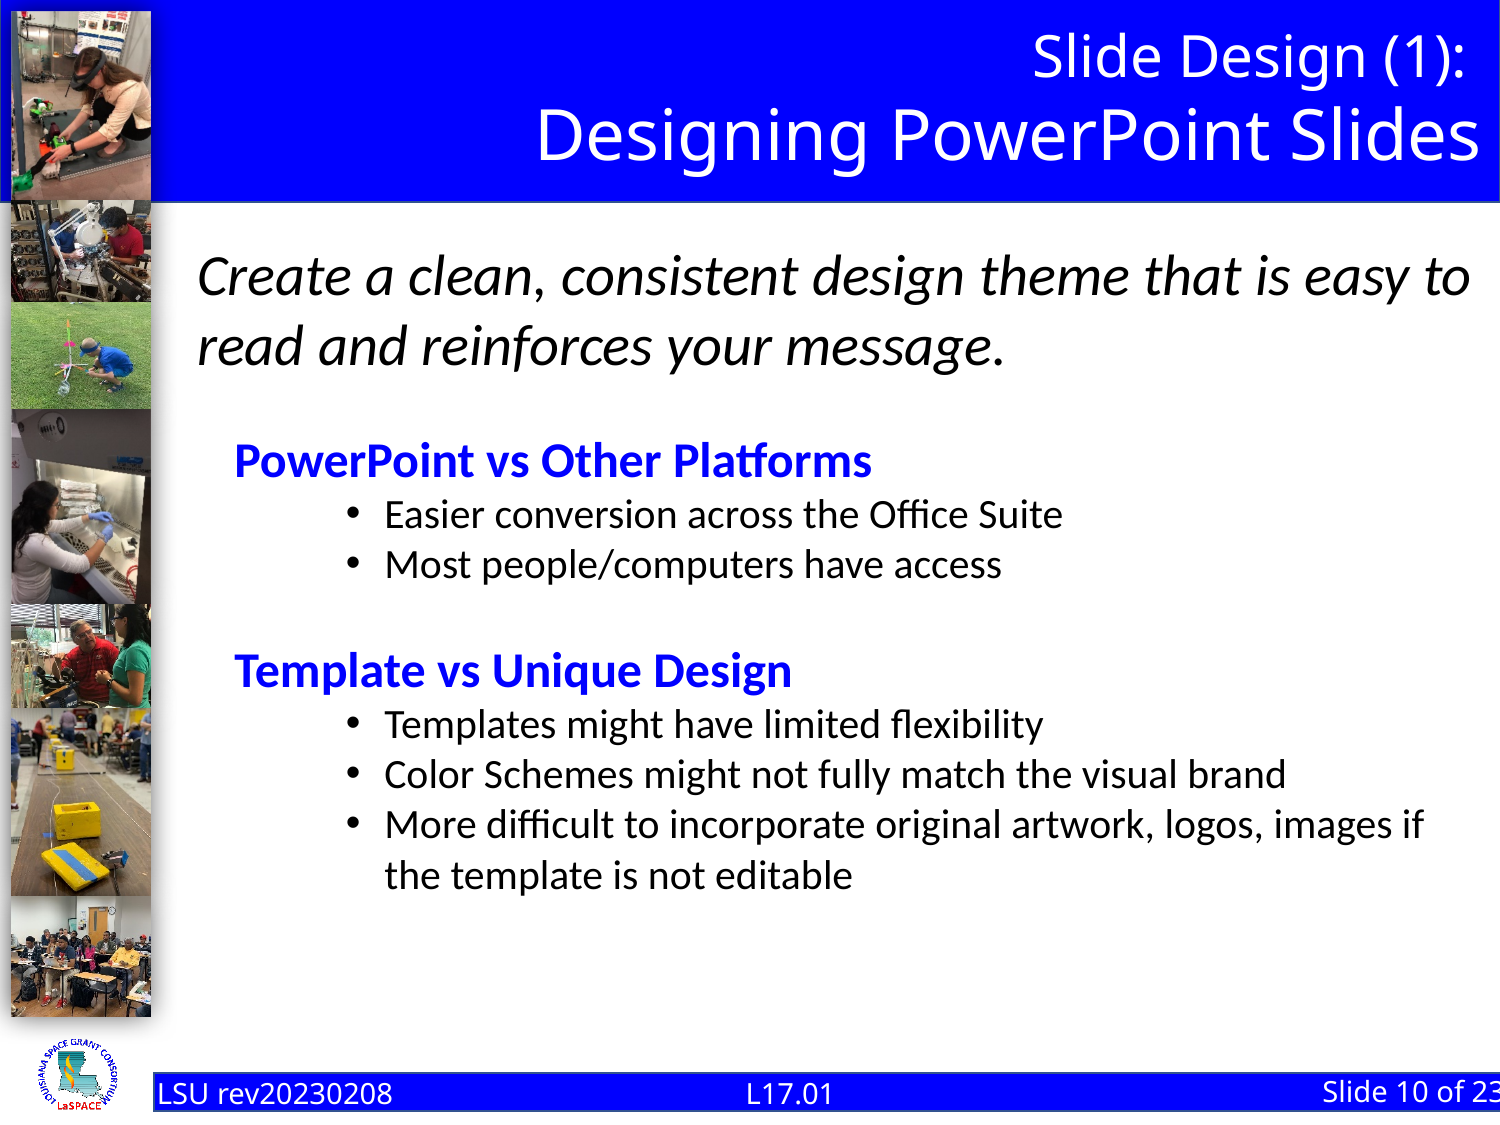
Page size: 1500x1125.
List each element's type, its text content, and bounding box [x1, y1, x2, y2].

text_box Create a clean, consistent design theme that is easy to read and reinforces your message. PowerPoint vs Other Platforms Easier conversion across the Office Suite Most people/computers have access Template vs Unique Design Templates might have limited flexibility Color Schemes might not fully match the visual brand More difficult to incorporate original artwork, logos, images if the template is not editable [182, 229, 1499, 1035]
text_box [161, 0, 1500, 203]
text_box [851, 1072, 1307, 1112]
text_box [11, 11, 151, 1017]
text_box LSU rev20230208 [142, 1068, 409, 1118]
text_box L17.01 [730, 1068, 851, 1118]
picture [36, 1036, 119, 1112]
text_box Slide 10 of 23 [1307, 1066, 1500, 1116]
text_box [409, 1072, 730, 1112]
text_box Slide Design (1): Designing PowerPoint Slides [154, 12, 1498, 182]
